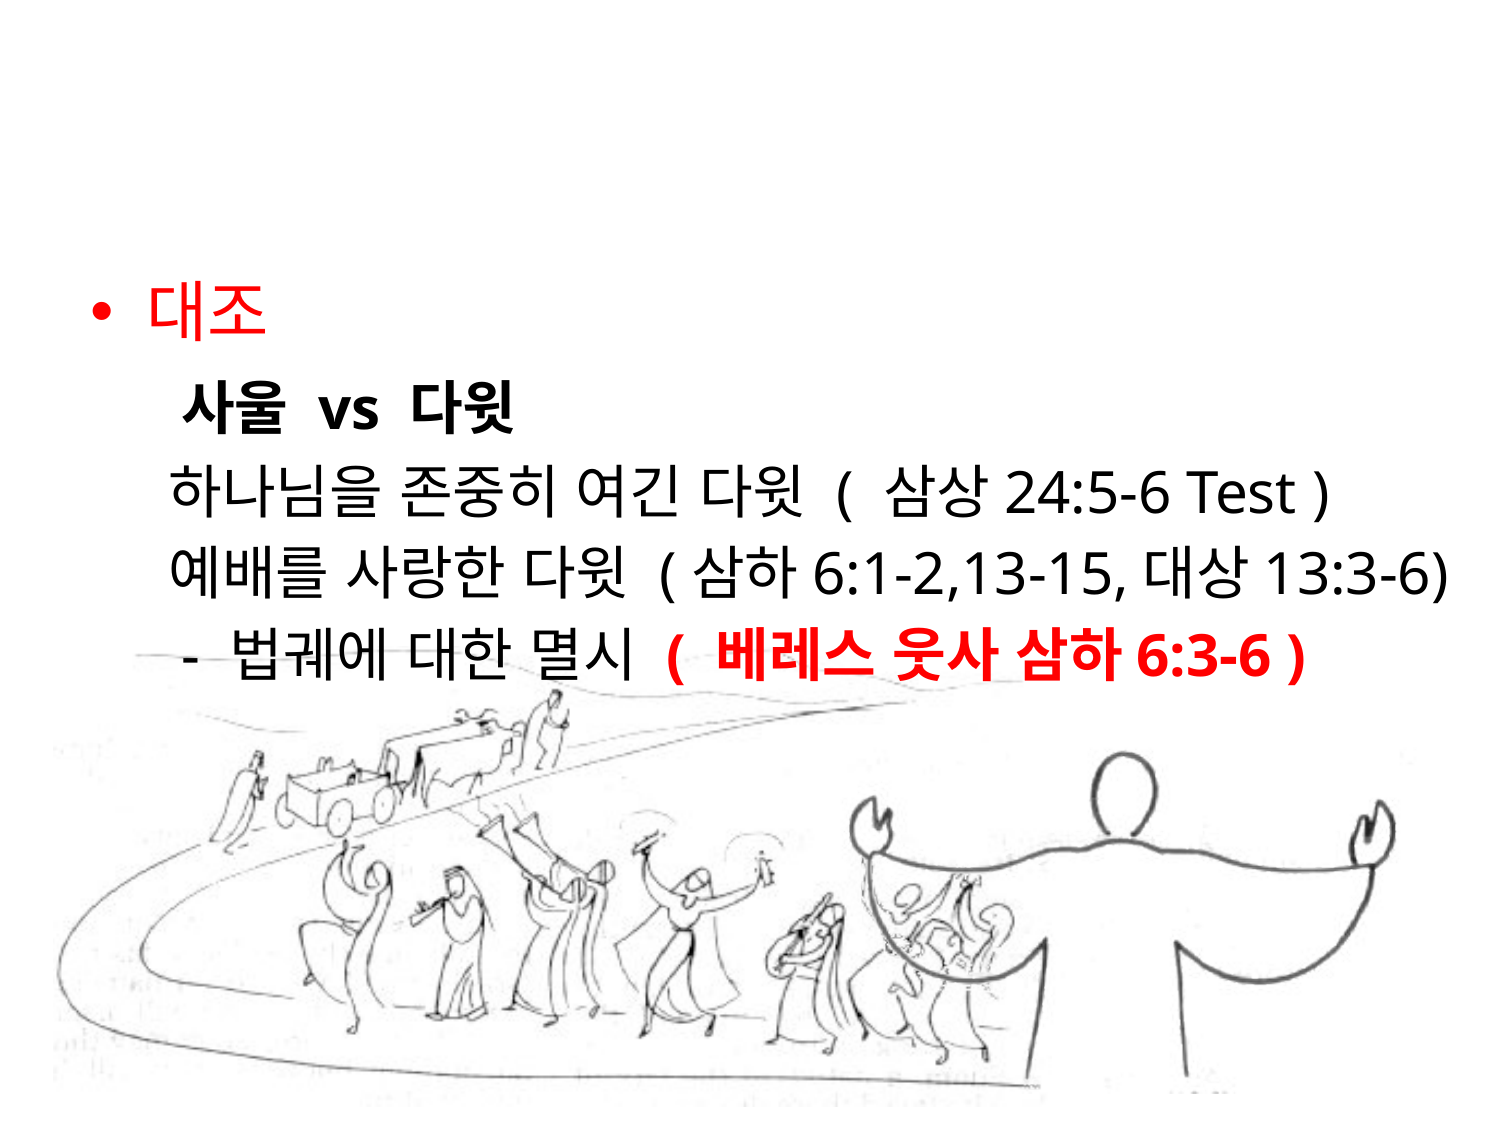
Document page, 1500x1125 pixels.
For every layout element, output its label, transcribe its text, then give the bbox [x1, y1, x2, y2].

list 대조 사울 vs 다윗 하나님을 존중히 여긴 다윗 ( 삼상24:5-6 Test ) 예배를 사랑한 다윗 (삼하6:1-2,13-15,대상13:3-6) - 법궤에 대한 멸시 ( 베레스 웃사 삼하6:3-6 ) [75, 262, 1500, 1005]
picture [52, 646, 1427, 1108]
